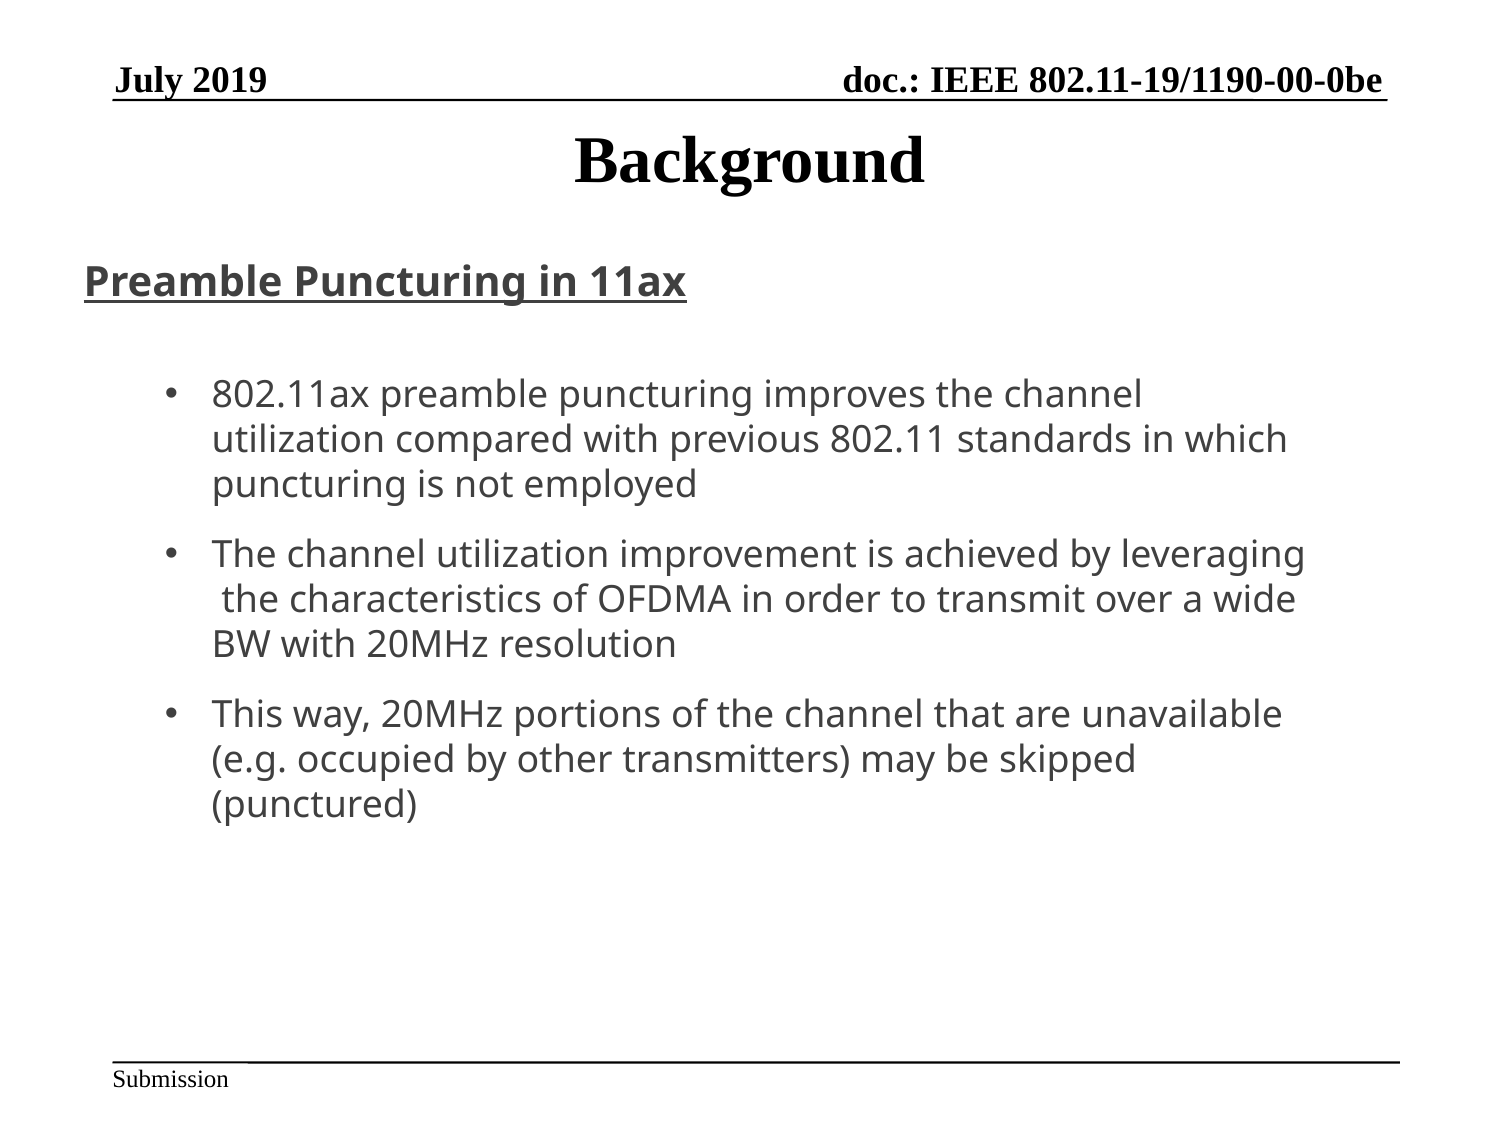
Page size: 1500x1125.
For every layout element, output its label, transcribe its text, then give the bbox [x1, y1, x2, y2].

text_box 802.11ax preamble puncturing improves the channel utilization compared with previous 802.11 standards in which puncturing is not employed The channel utilization improvement is achieved by leveraging the characteristics of OFDMA in order to transmit over a wide BW with 20MHz resolution This way, 20MHz portions of the channel that are unavailable (e.g. occupied by other transmitters) may be skipped (punctured) [150, 362, 1325, 833]
text_box Preamble Puncturing in 11ax [68, 247, 702, 313]
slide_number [114, 54, 274, 101]
text_box Background [112, 112, 1388, 200]
